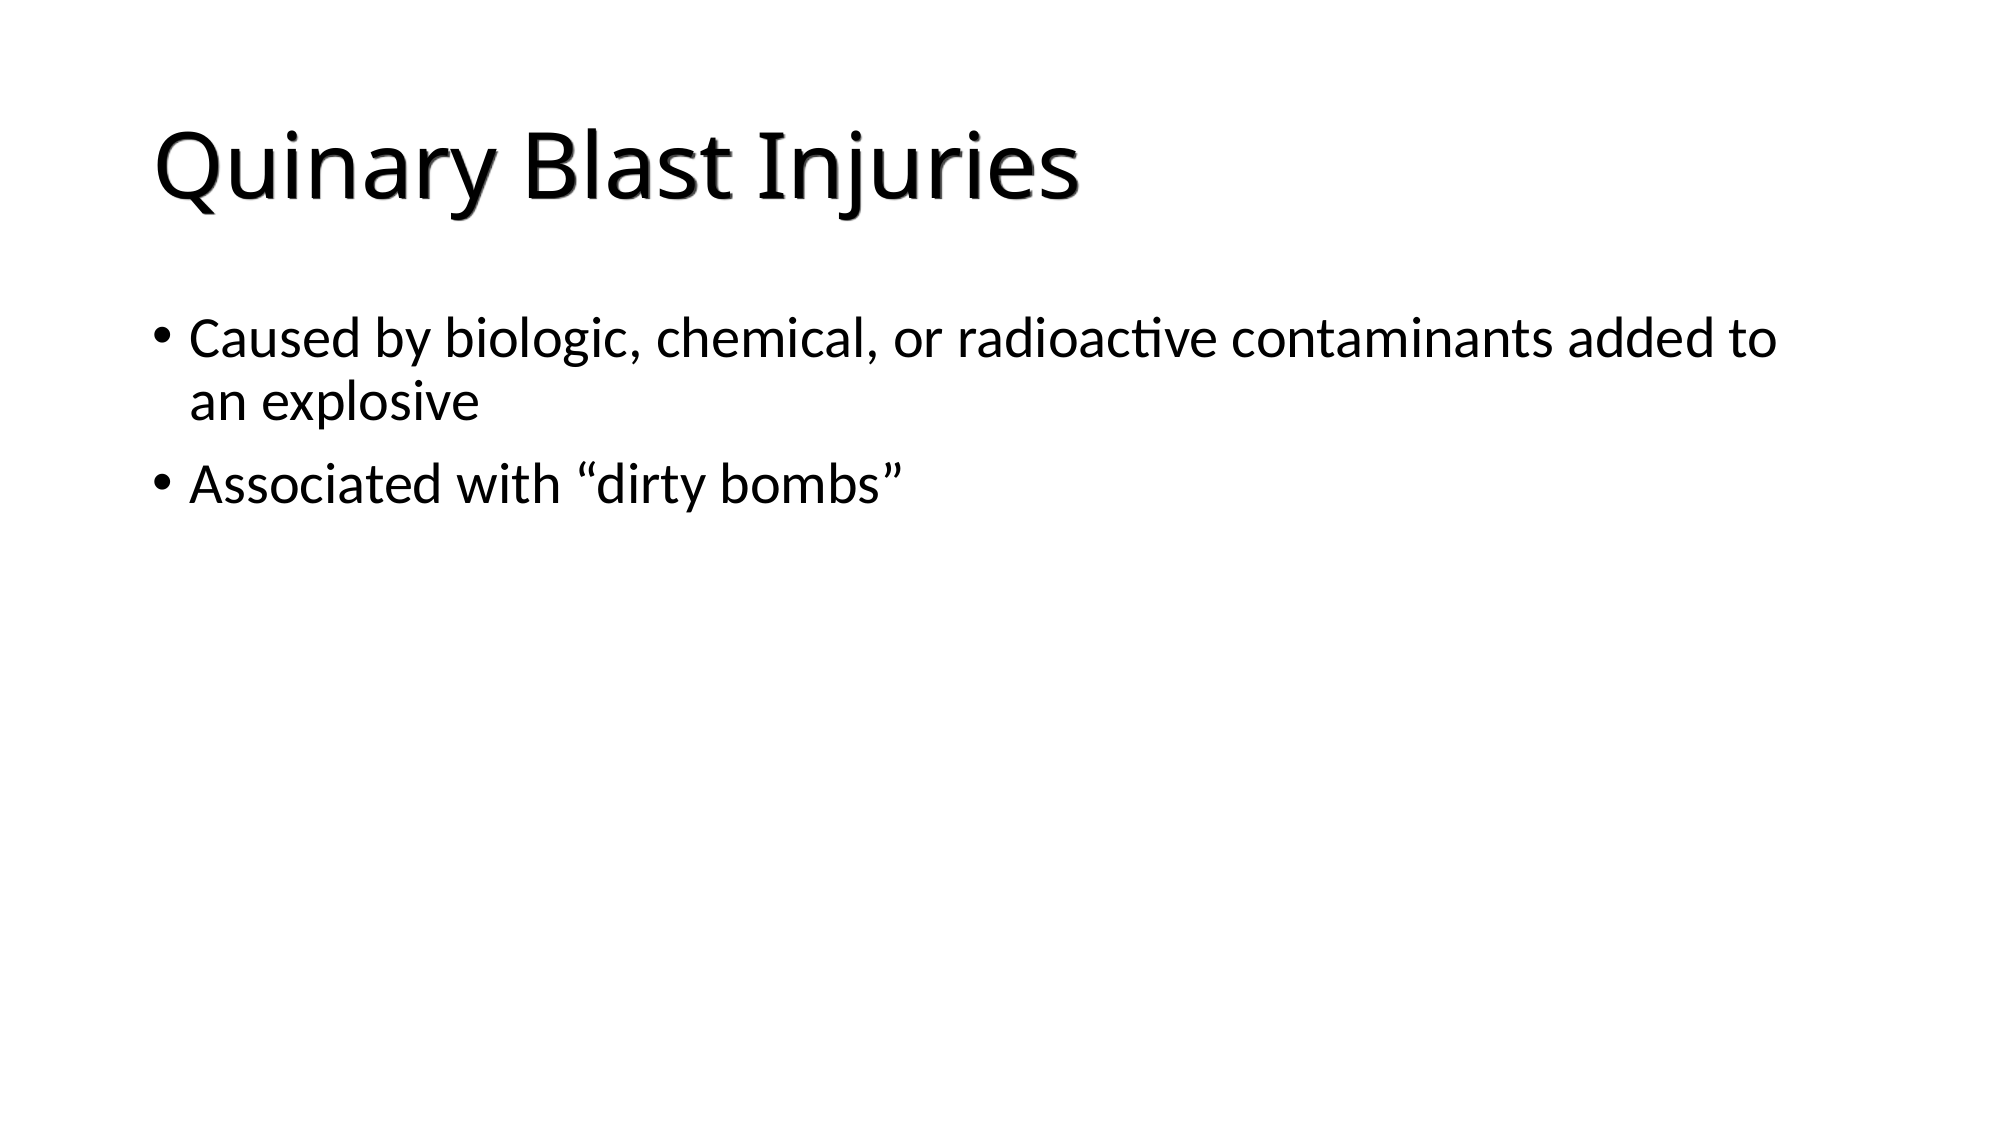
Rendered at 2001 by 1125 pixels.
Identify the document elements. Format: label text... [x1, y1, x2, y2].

list Caused by biologic, chemical, or radioactive contaminants added to an explosive Associated with “dirty bombs” [137, 299, 1863, 1014]
title Quinary Blast Injuries [137, 59, 1863, 278]
